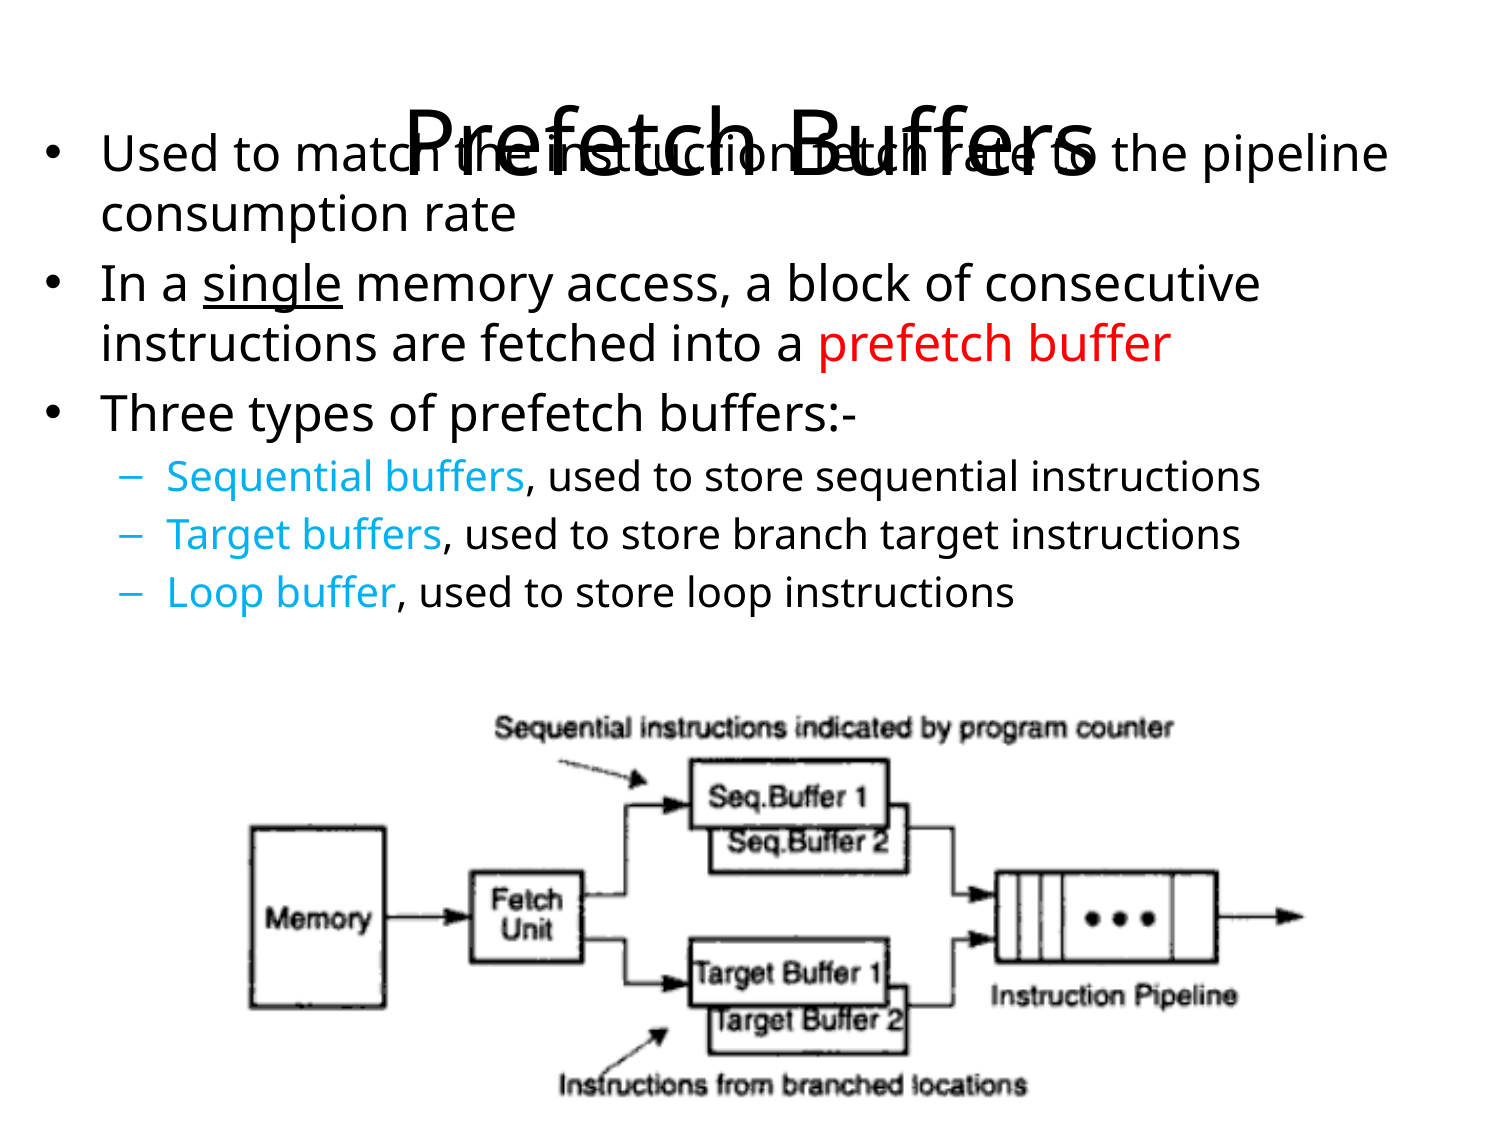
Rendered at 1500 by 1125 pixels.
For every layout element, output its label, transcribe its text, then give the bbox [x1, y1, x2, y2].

picture [237, 703, 1314, 1108]
title Prefetch Buffers [75, 45, 1425, 113]
list Used to match the instruction fetch rate to the pipeline consumption rate In a single memory access, a block of consecutive instructions are fetched into a prefetch buffer Three types of prefetch buffers:- Sequential buffers, used to store sequential instructions Target buffers, used to store branch target instructions Loop buffer, used to store loop instructions [29, 113, 1455, 1014]
